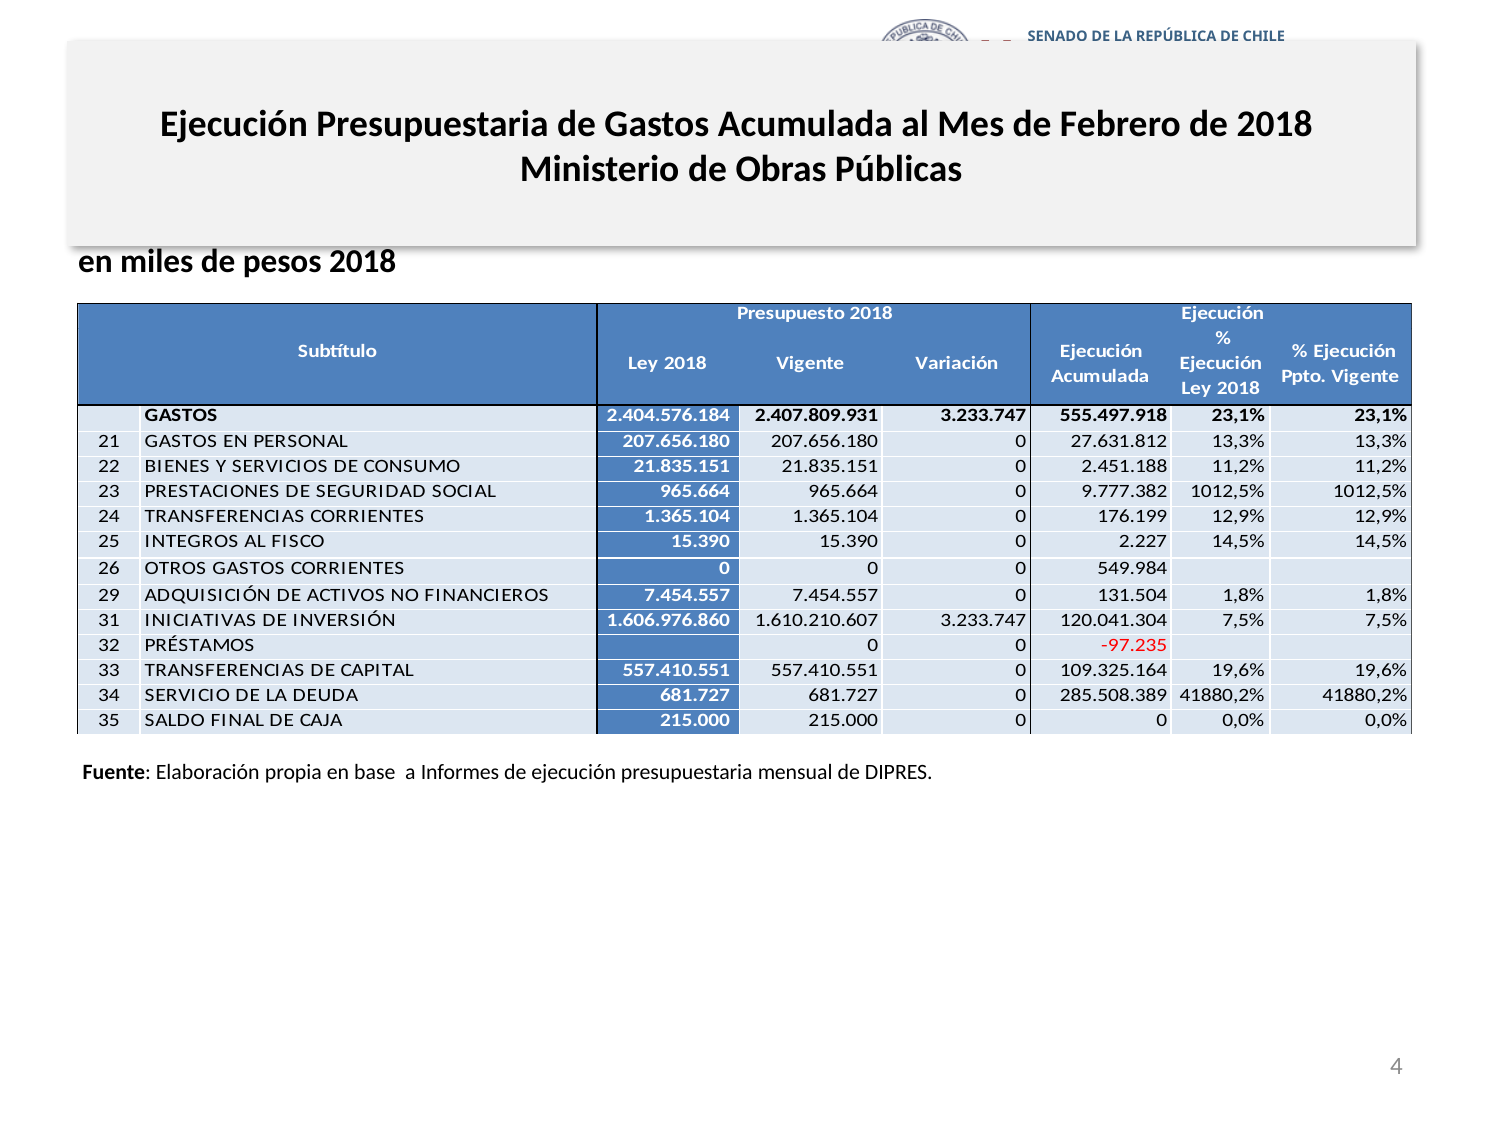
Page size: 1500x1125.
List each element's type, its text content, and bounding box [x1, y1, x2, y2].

footer Fuente: Elaboración propia en base a Informes de ejecución presupuestaria mensual de DIPRES. [67, 750, 1447, 811]
slide_number 4 [1067, 1035, 1418, 1095]
title Ejecución Presupuestaria de Gastos Acumulada al Mes de Febrero de 2018 Ministerio de Obras Públicas [67, 41, 1415, 246]
text_box en miles de pesos 2018 [63, 231, 1414, 307]
picture [879, 19, 973, 41]
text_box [76, 302, 1414, 736]
